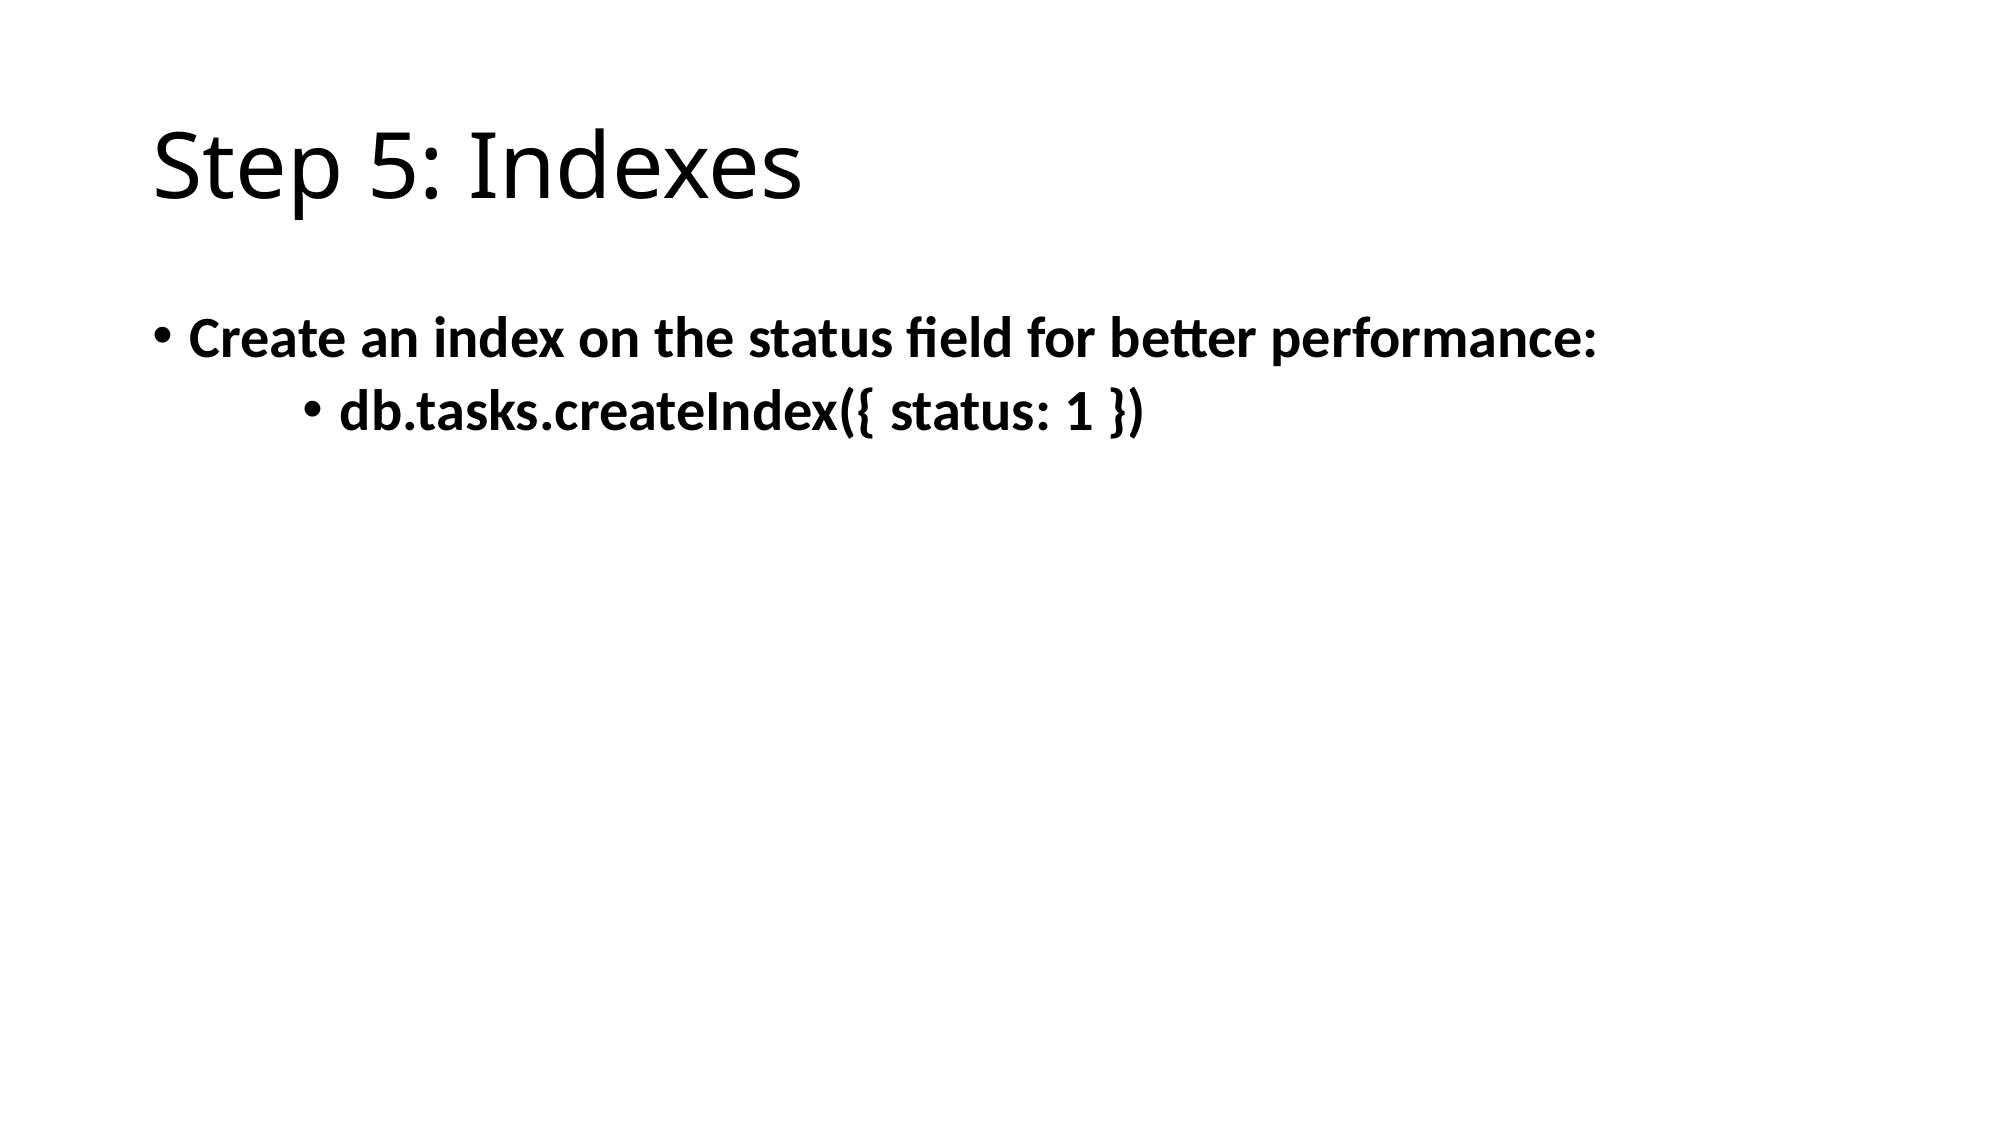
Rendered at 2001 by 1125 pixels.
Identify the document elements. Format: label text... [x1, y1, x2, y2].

list Create an index on the status field for better performance: db.tasks.createIndex({ status: 1 }) [137, 299, 1863, 1014]
title Step 5: Indexes [137, 59, 1863, 278]
